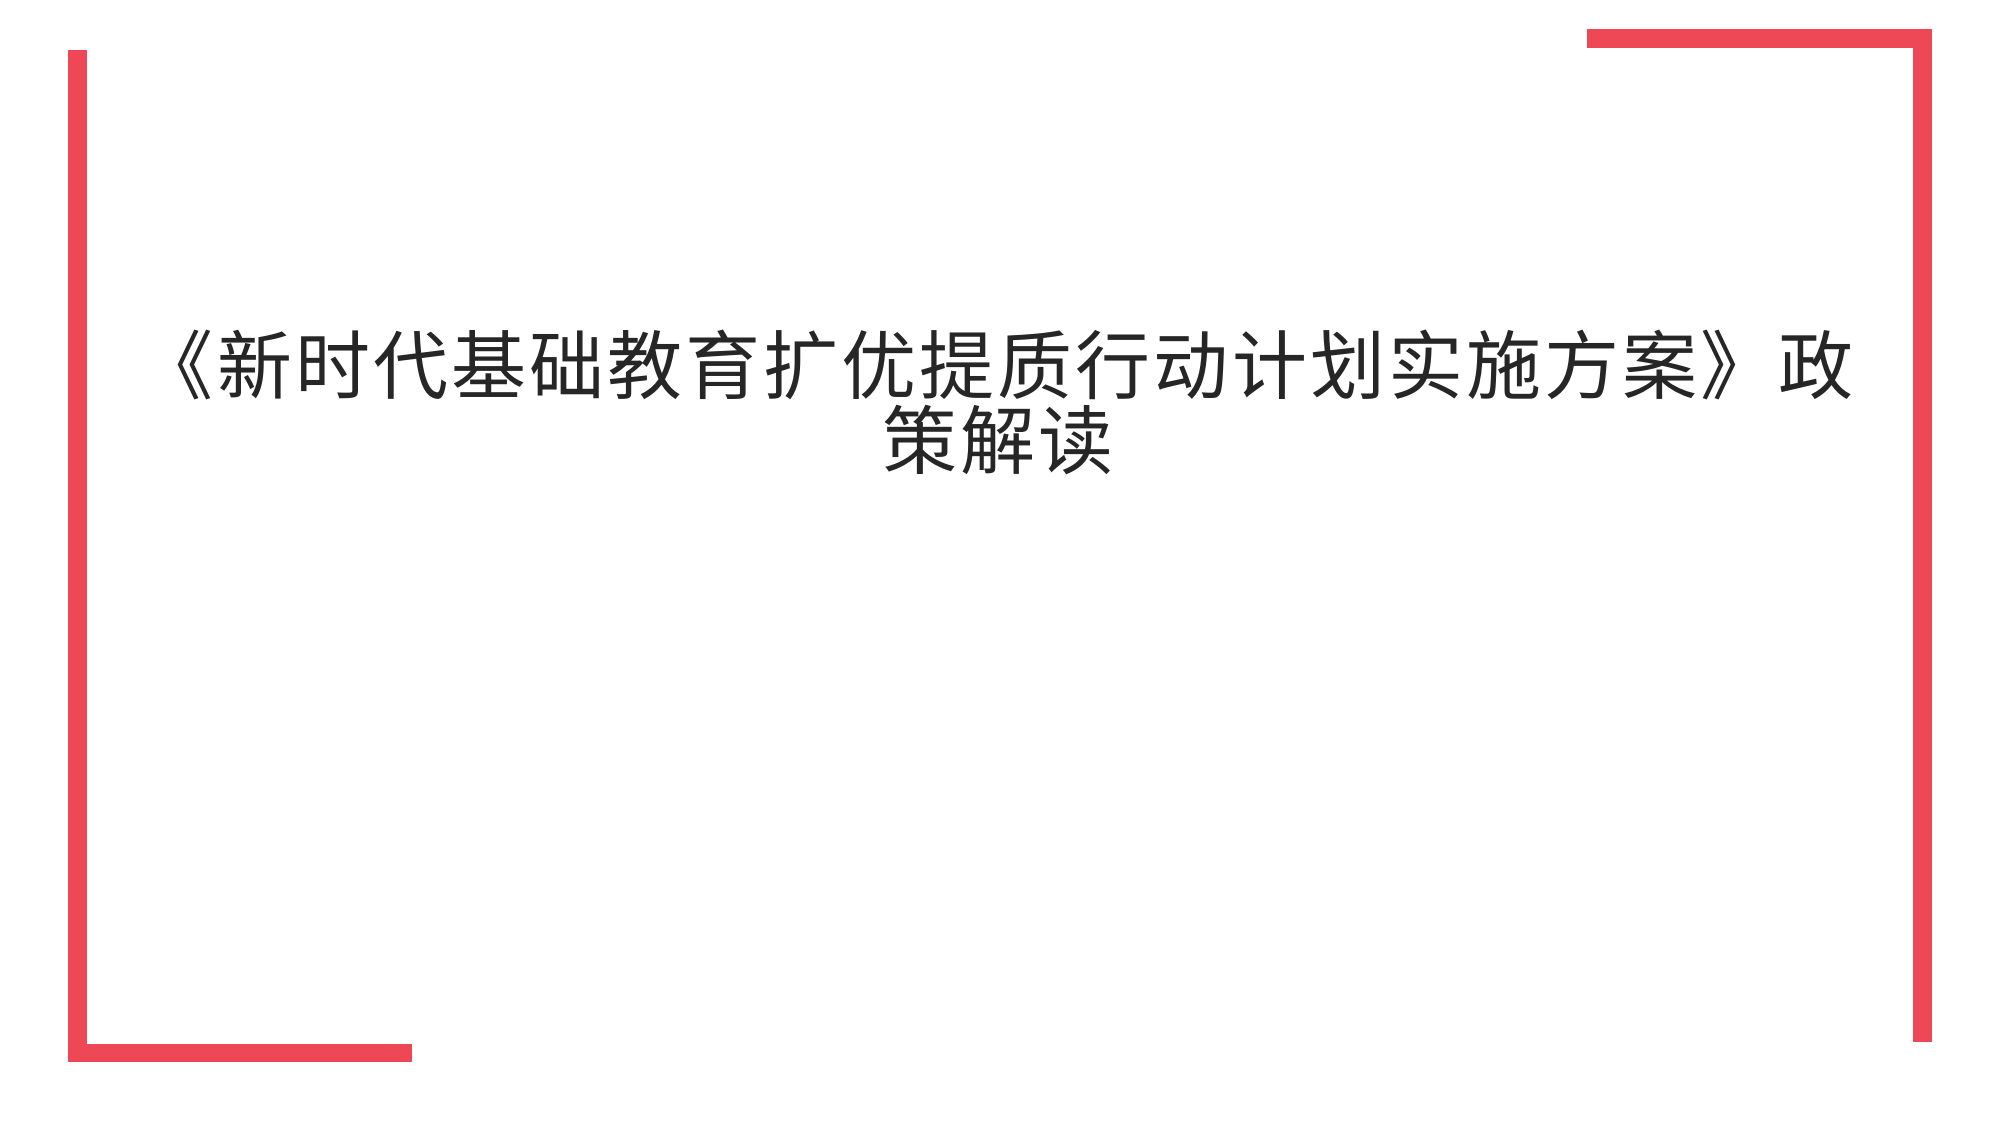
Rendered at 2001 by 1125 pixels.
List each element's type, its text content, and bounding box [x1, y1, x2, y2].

list 《新时代基础教育扩优提质行动计划实施方案》政策解读 [86, 237, 1908, 610]
